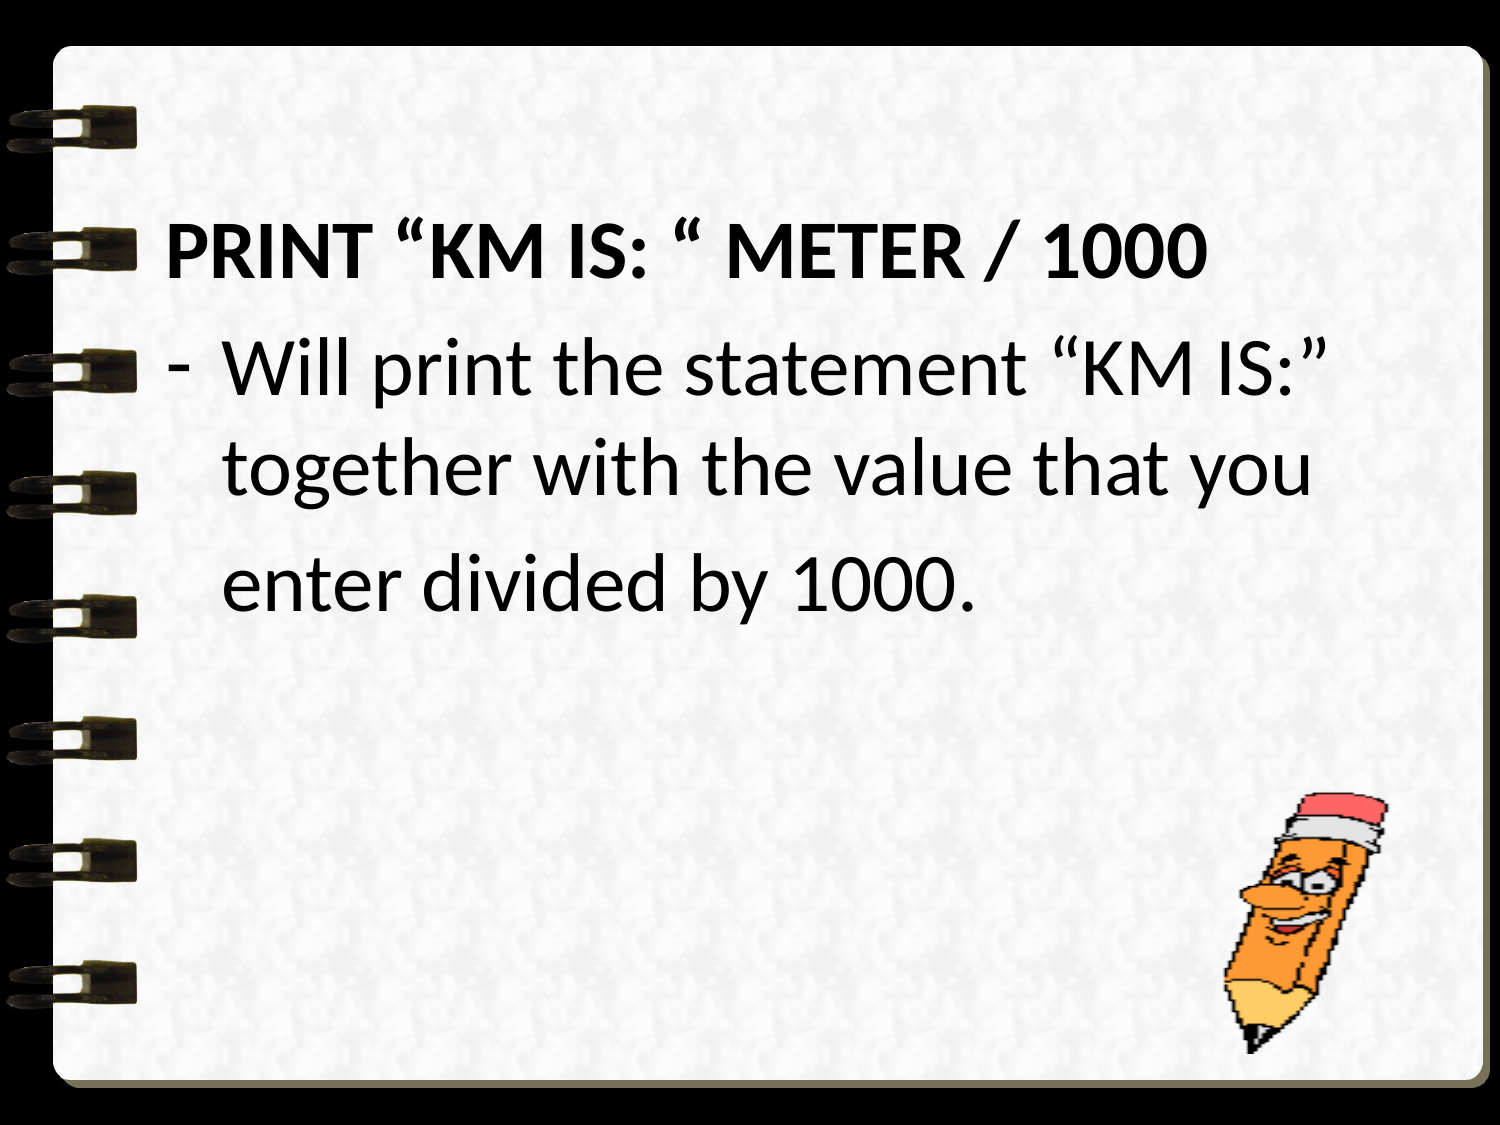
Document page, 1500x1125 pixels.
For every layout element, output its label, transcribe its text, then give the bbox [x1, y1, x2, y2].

picture [0, 0, 1500, 1125]
list PRINT “KM IS: “ METER / 1000 Will print the statement “KM IS:” together with the value that you enter divided by 1000. [150, 187, 1500, 900]
